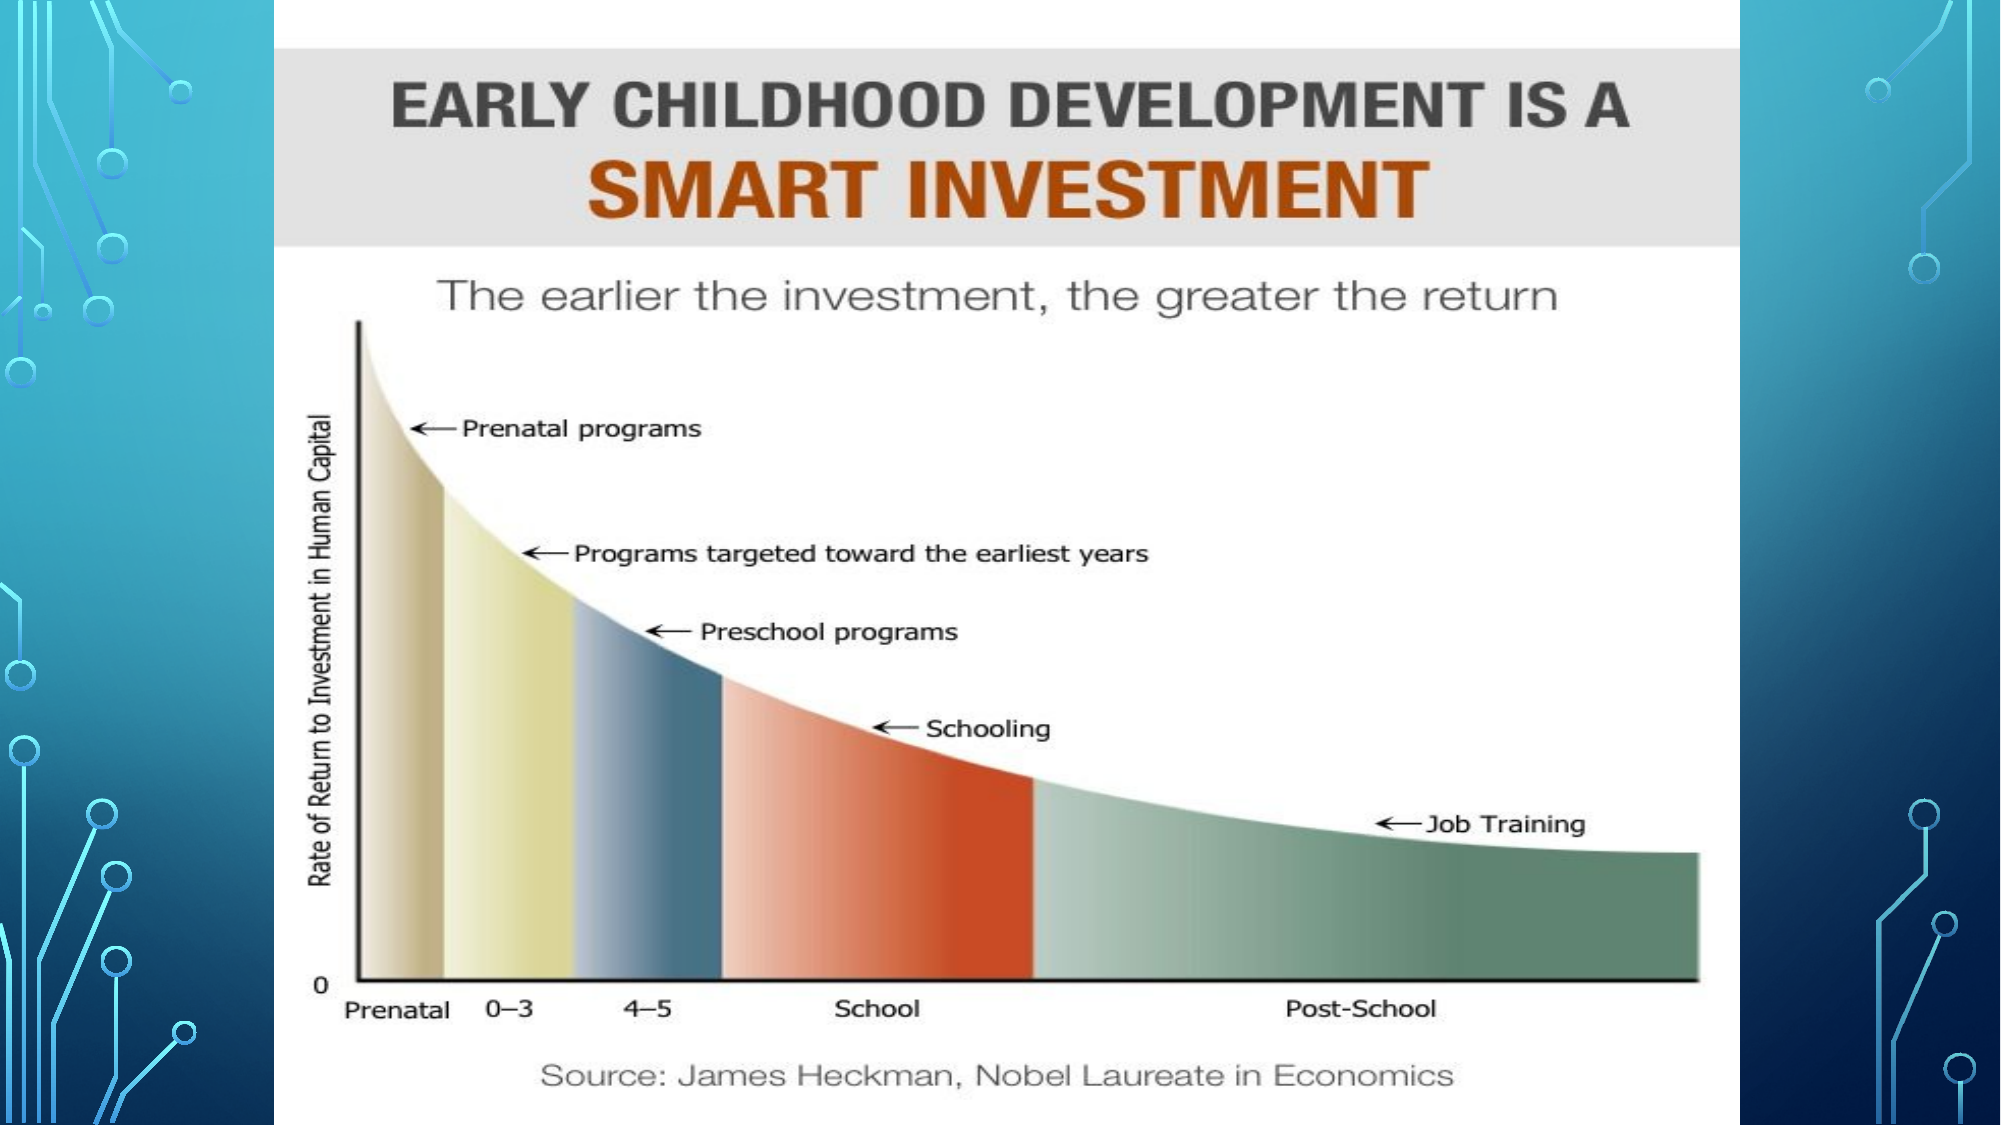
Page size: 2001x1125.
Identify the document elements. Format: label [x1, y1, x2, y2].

picture [273, 0, 1740, 1125]
